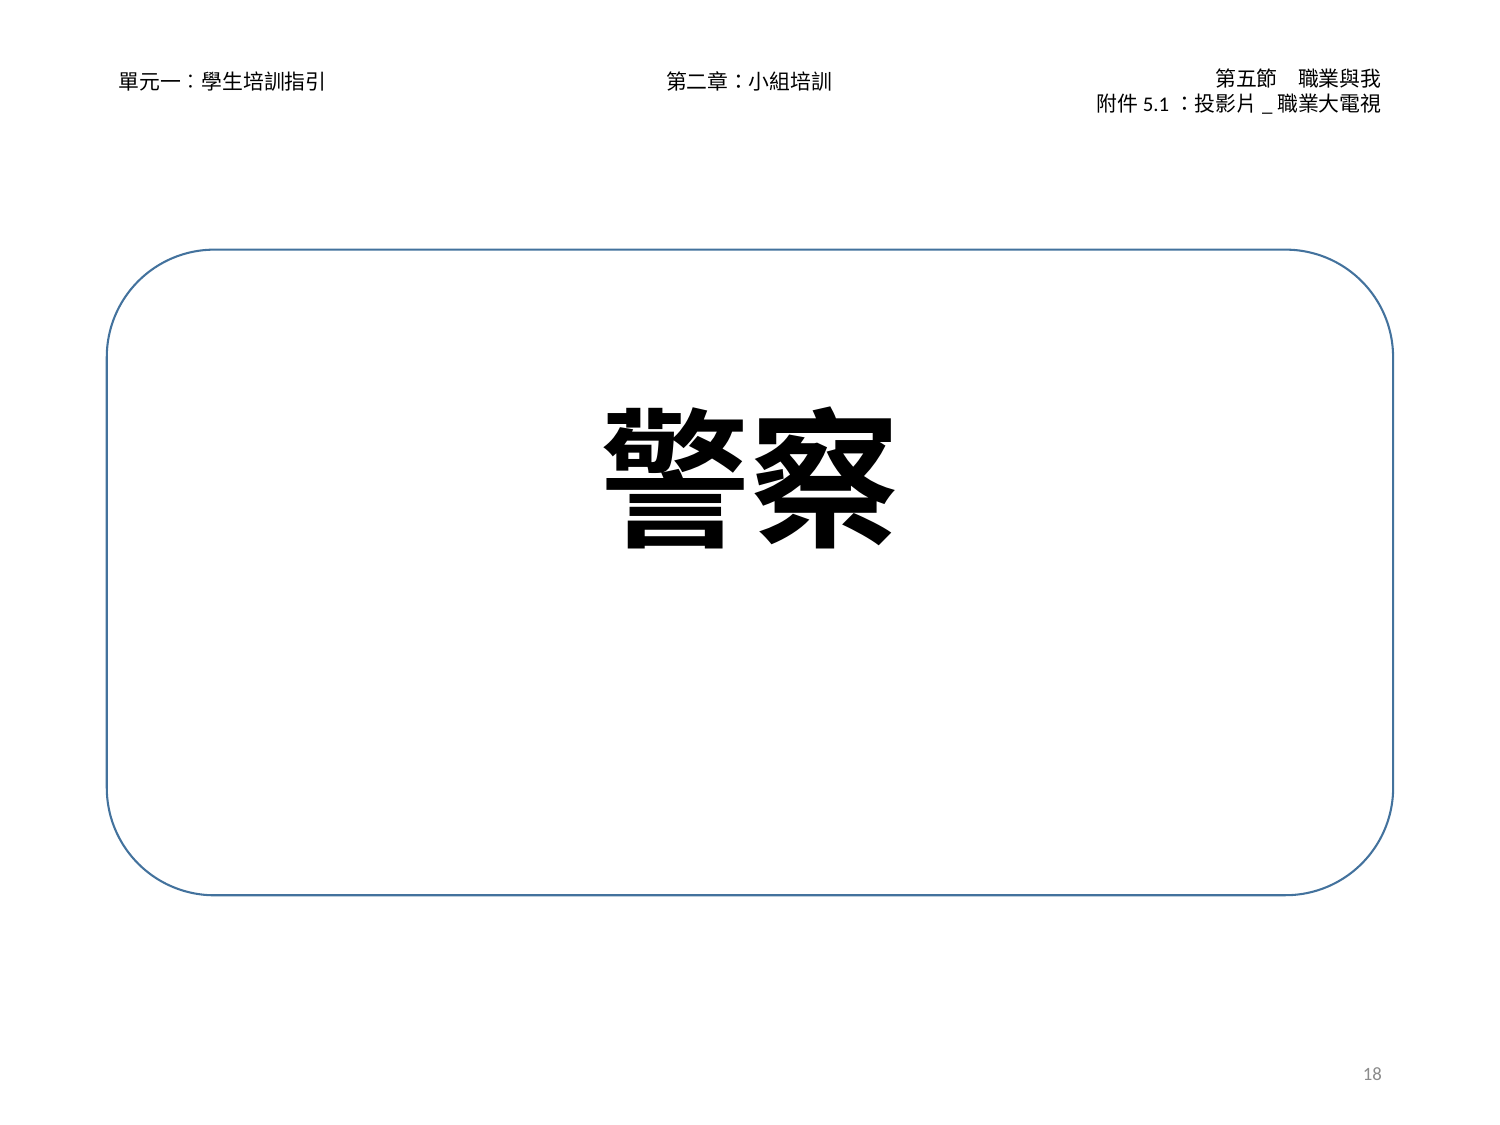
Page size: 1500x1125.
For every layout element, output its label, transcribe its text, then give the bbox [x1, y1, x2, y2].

text_box [105, 252, 1395, 897]
title 警察 [187, 184, 1313, 576]
slide_number 18 [1059, 1042, 1397, 1103]
